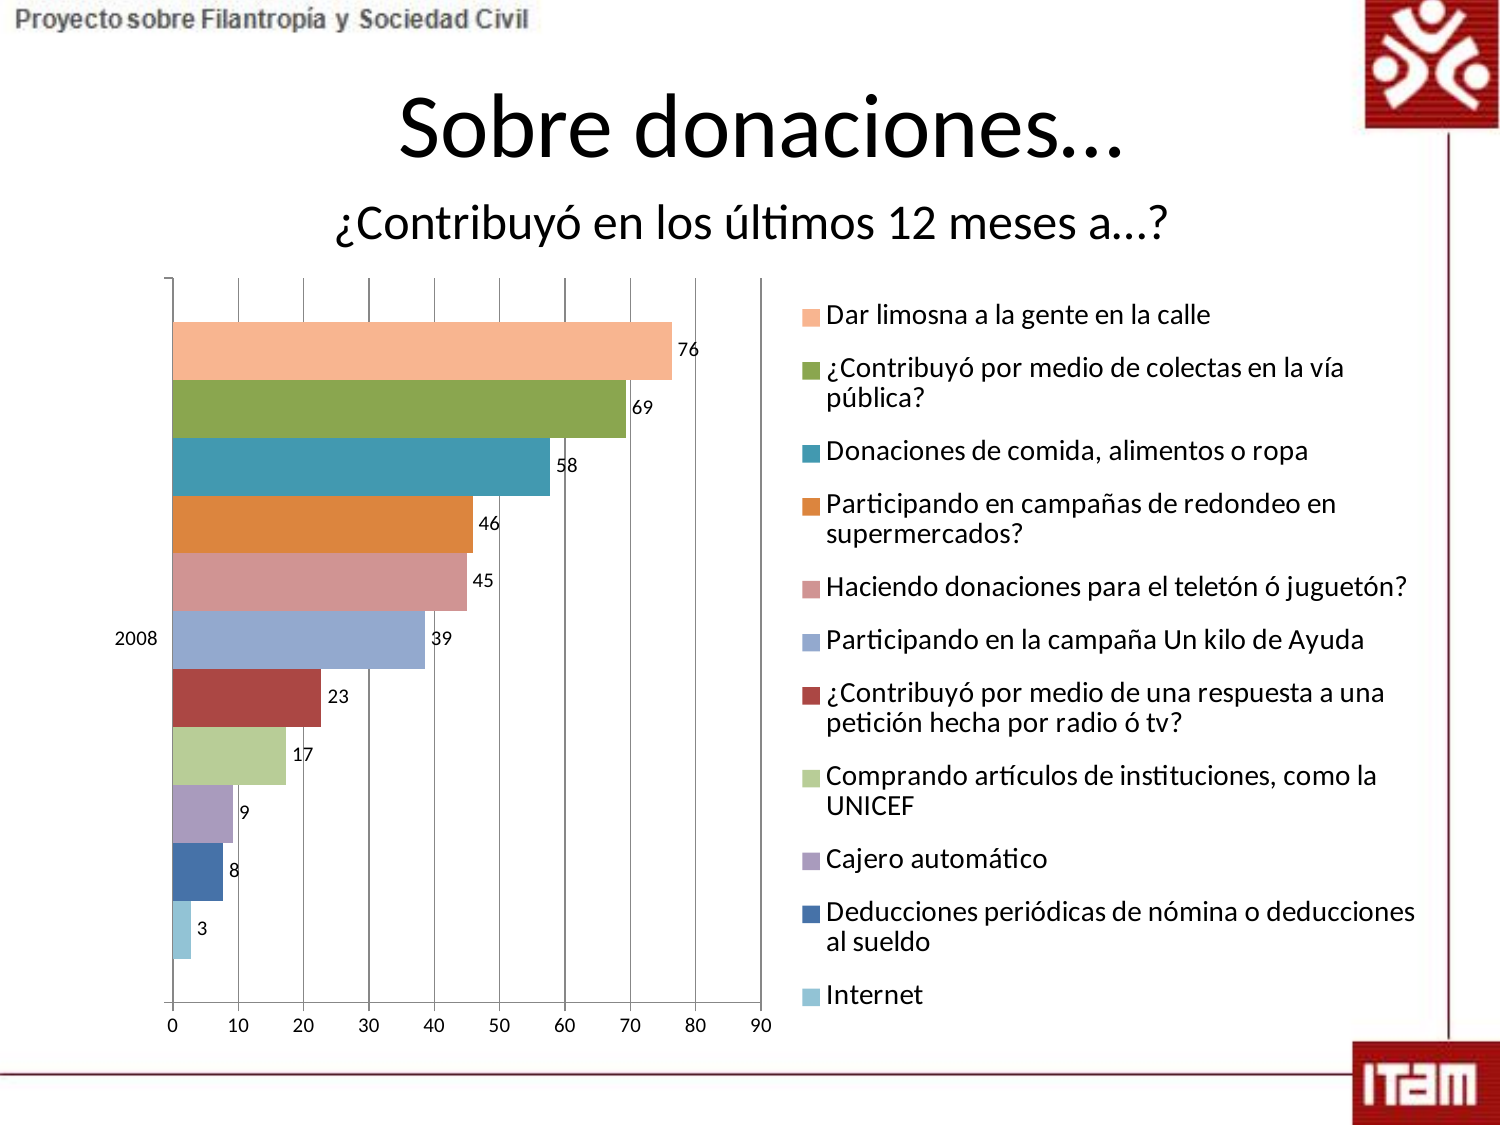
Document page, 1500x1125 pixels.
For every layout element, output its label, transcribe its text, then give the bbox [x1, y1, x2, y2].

title ¿Contribuyó en los últimos 12 meses a…? [76, 125, 1428, 314]
text_box Sobre donaciones… [123, 0, 1399, 242]
picture [0, 0, 1500, 1125]
chart [88, 255, 1436, 1071]
